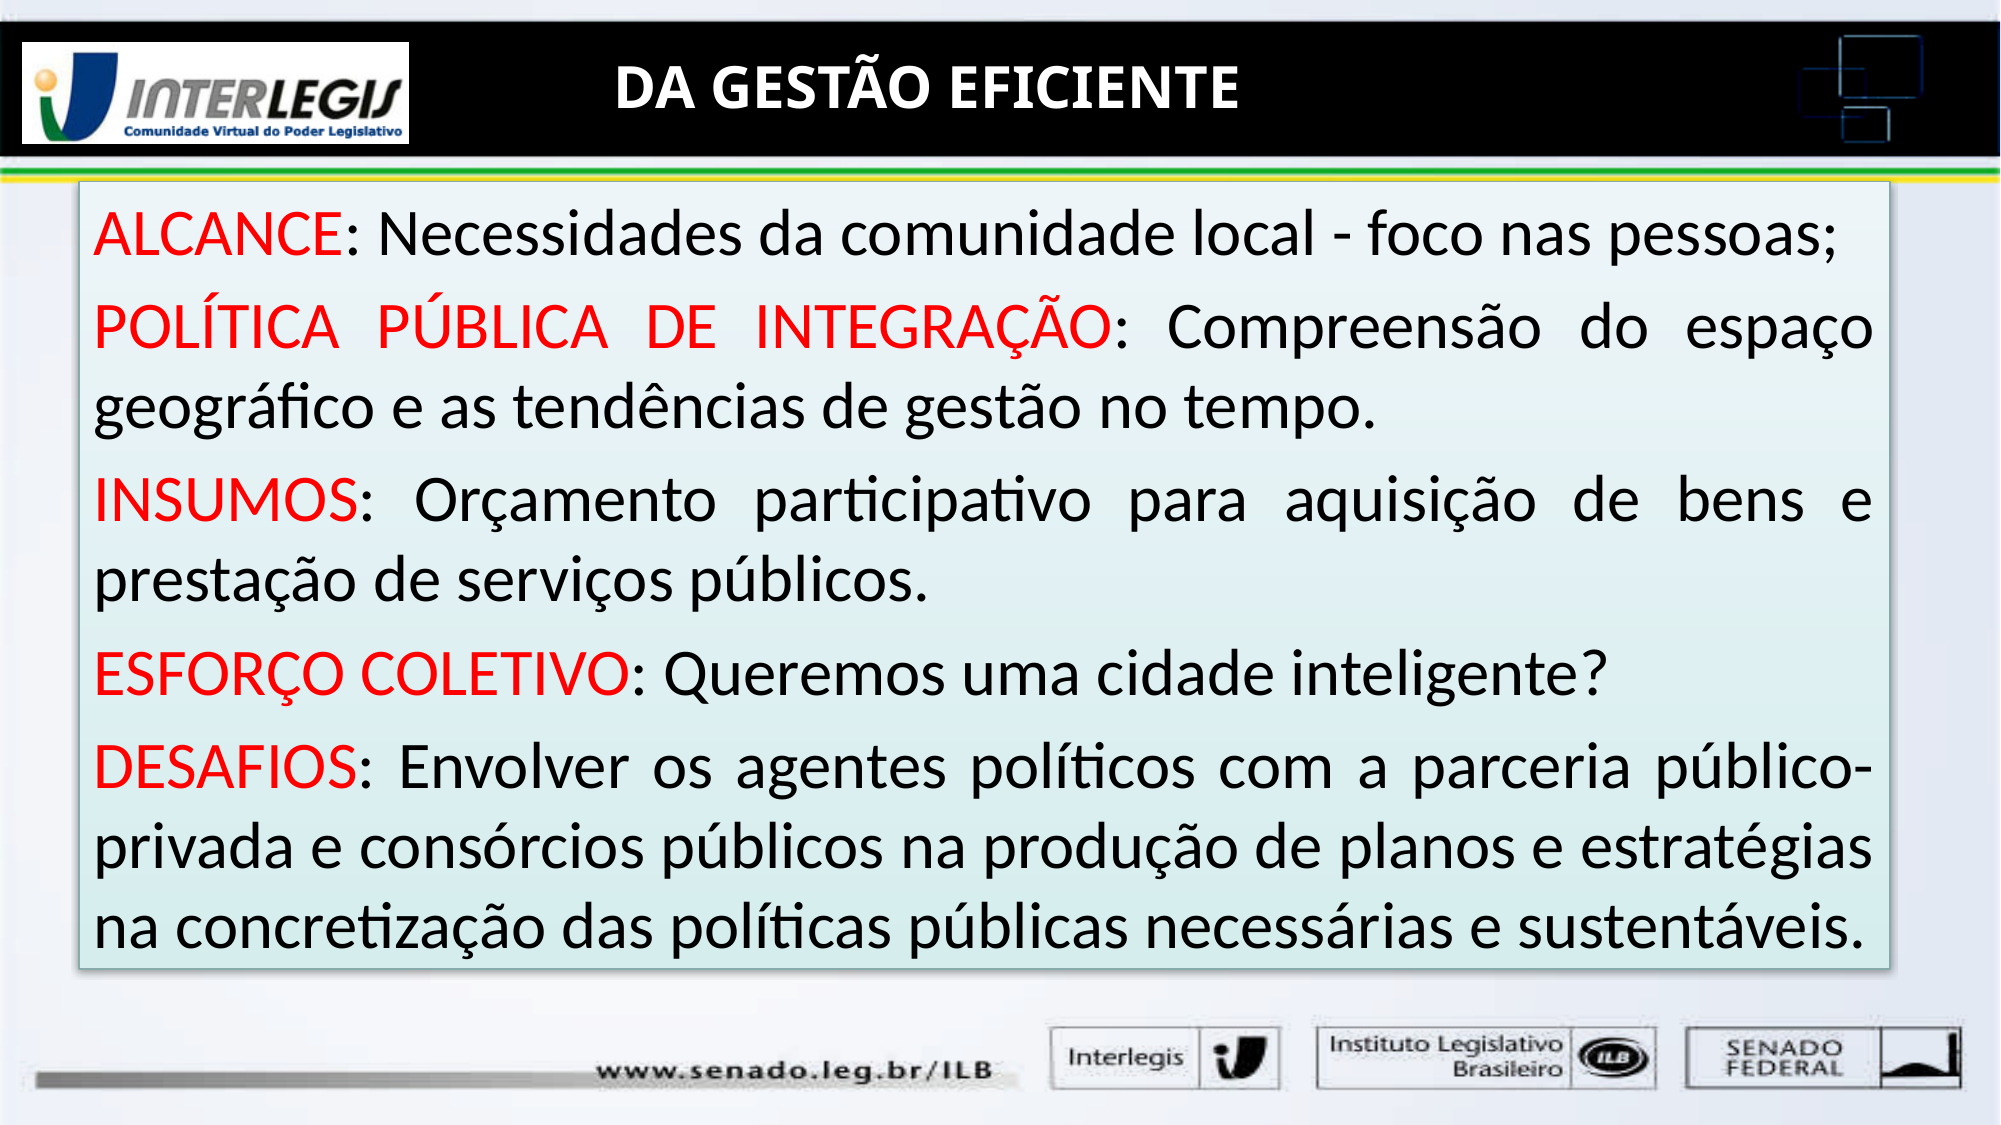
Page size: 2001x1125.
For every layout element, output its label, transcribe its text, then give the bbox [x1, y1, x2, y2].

text_box DA GESTÃO EFICIENTE [410, 42, 1581, 128]
text_box ALCANCE: Necessidades da comunidade local - foco nas pessoas; POLÍTICA PÚBLICA DE INTEGRAÇÃO: Compreensão do espaço geográfico e as tendências de gestão no tempo. INSUMOS: Orçamento participativo para aquisição de bens e prestação de serviços públicos. ESFORÇO COLETIVO: Queremos uma cidade inteligente? DESAFIOS: Envolver os agentes políticos com a parceria público-privada e consórcios públicos na produção de planos e estratégias na concretização das políticas públicas necessárias e sustentáveis. [78, 181, 1891, 970]
picture [0, 0, 2001, 1125]
